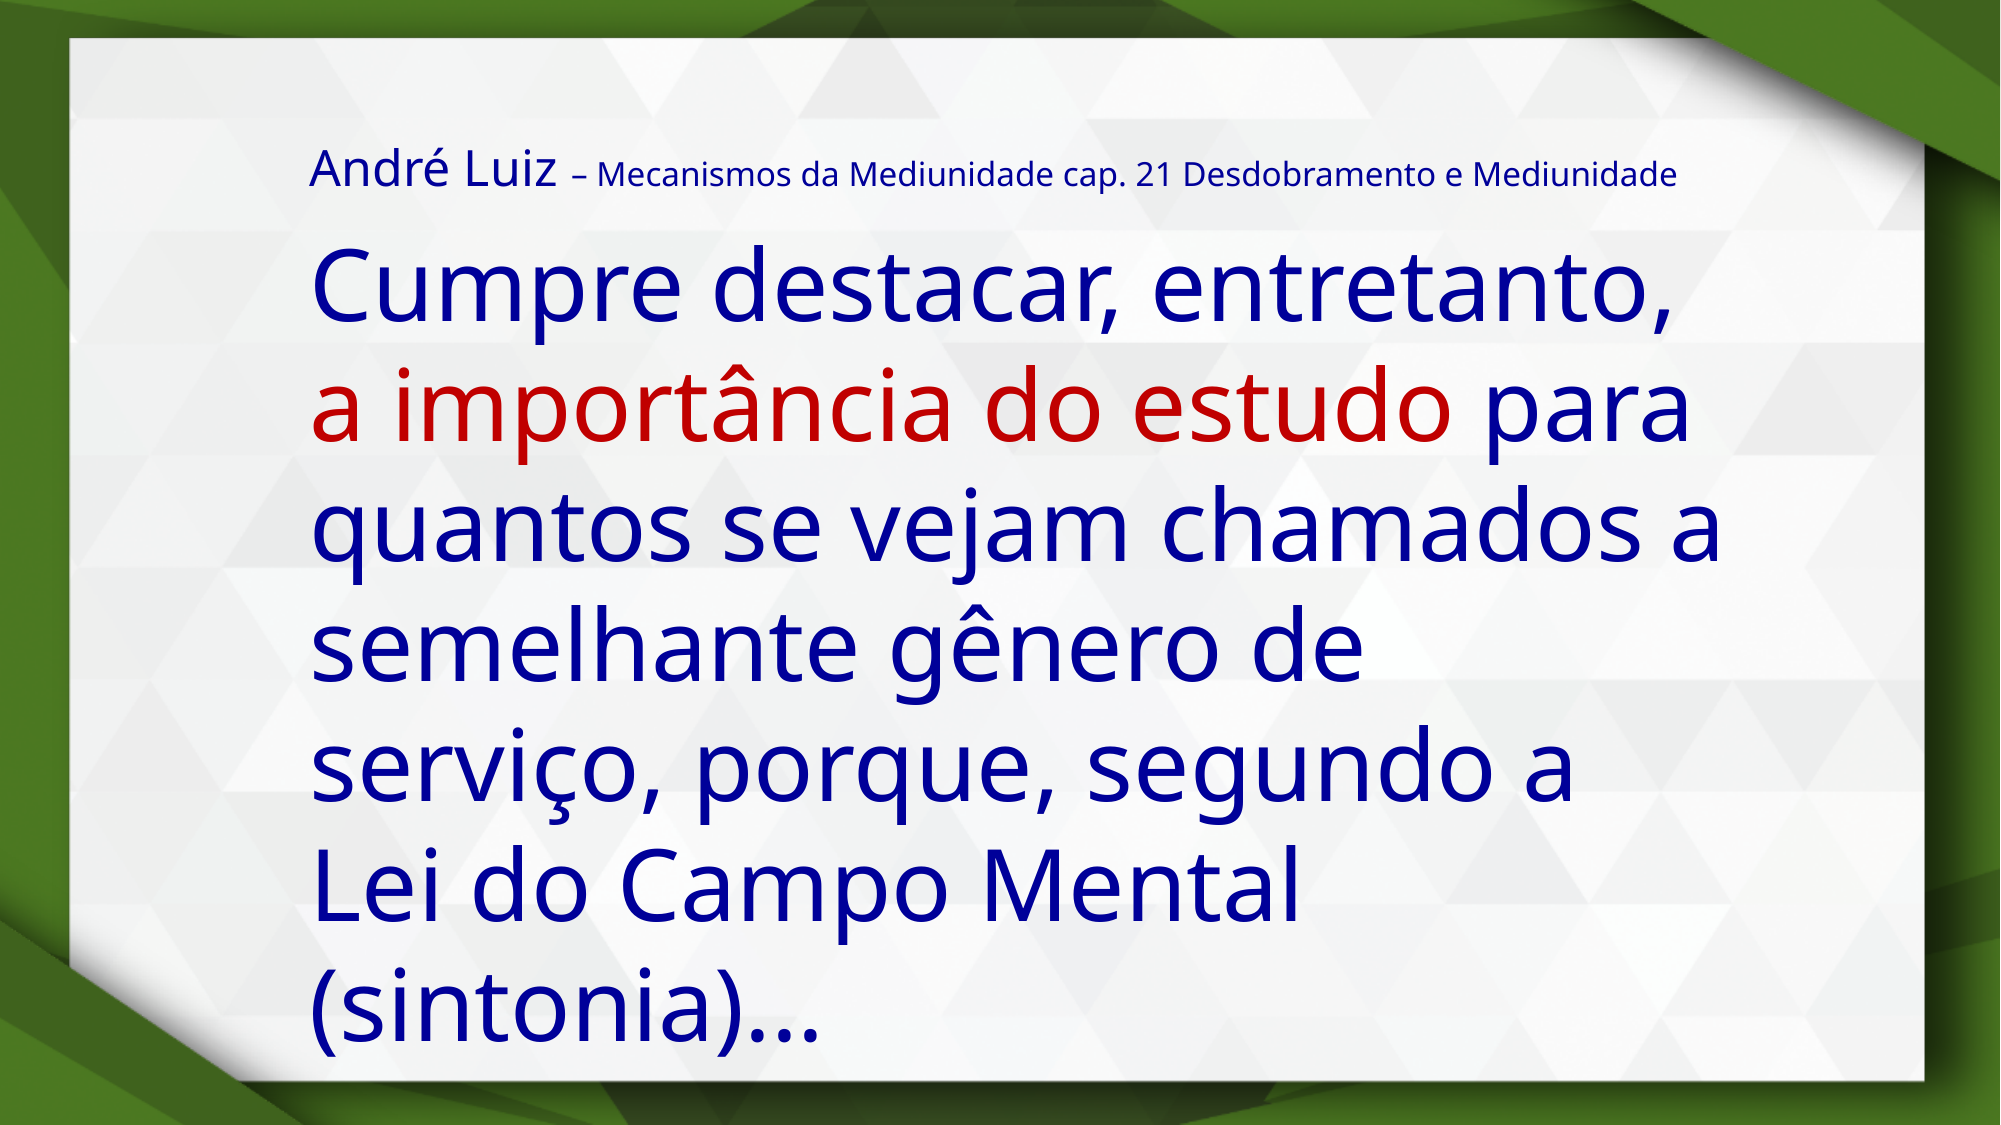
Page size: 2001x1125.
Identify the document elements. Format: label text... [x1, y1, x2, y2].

text_box André Luiz – Mecanismos da Mediunidade cap. 21 Desdobramento e Mediunidade Cumpre destacar, entretanto, a importância do estudo para quantos se vejam chamados a semelhante gênero de serviço, porque, segundo a Lei do Campo Mental (sintonia)... [294, 129, 1755, 1069]
picture [0, 0, 2001, 1125]
